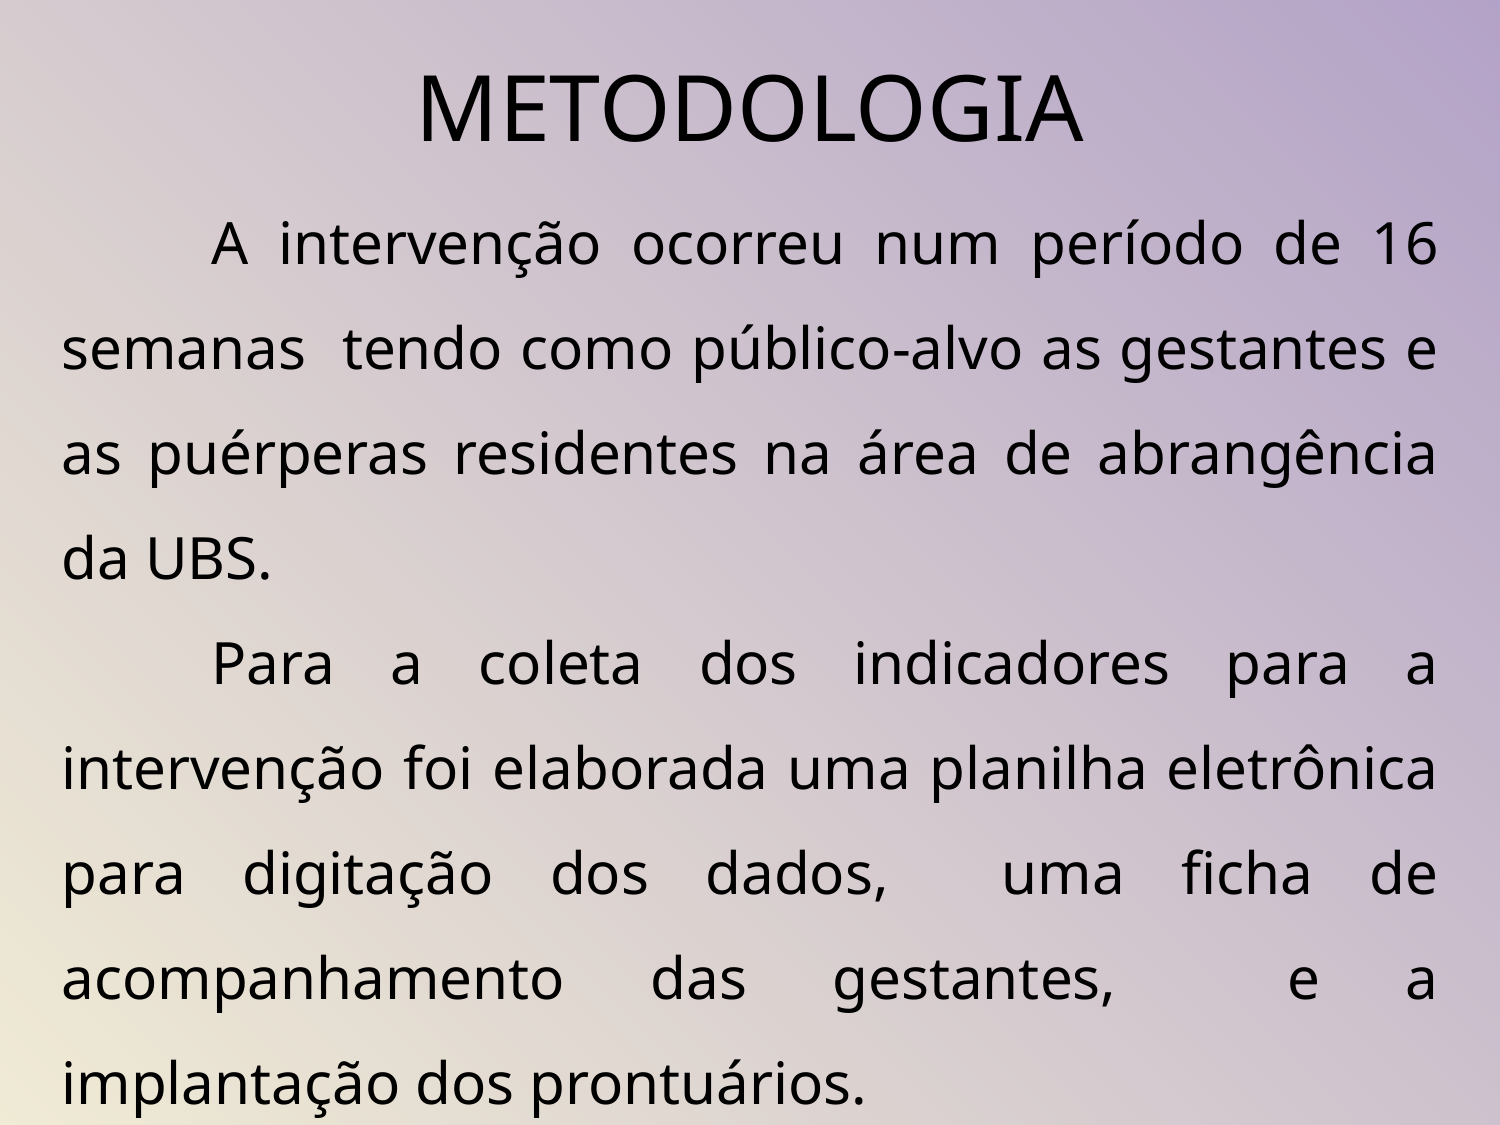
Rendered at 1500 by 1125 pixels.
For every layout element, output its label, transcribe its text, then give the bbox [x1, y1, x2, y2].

title METODOLOGIA [74, 44, 1426, 164]
text_box A intervenção ocorreu num período de 16 semanas tendo como público-alvo as gestantes e as puérperas residentes na área de abrangência da UBS. Para a coleta dos indicadores para a intervenção foi elaborada uma planilha eletrônica para digitação dos dados, uma ficha de acompanhamento das gestantes, e a implantação dos prontuários. [46, 164, 1454, 1124]
